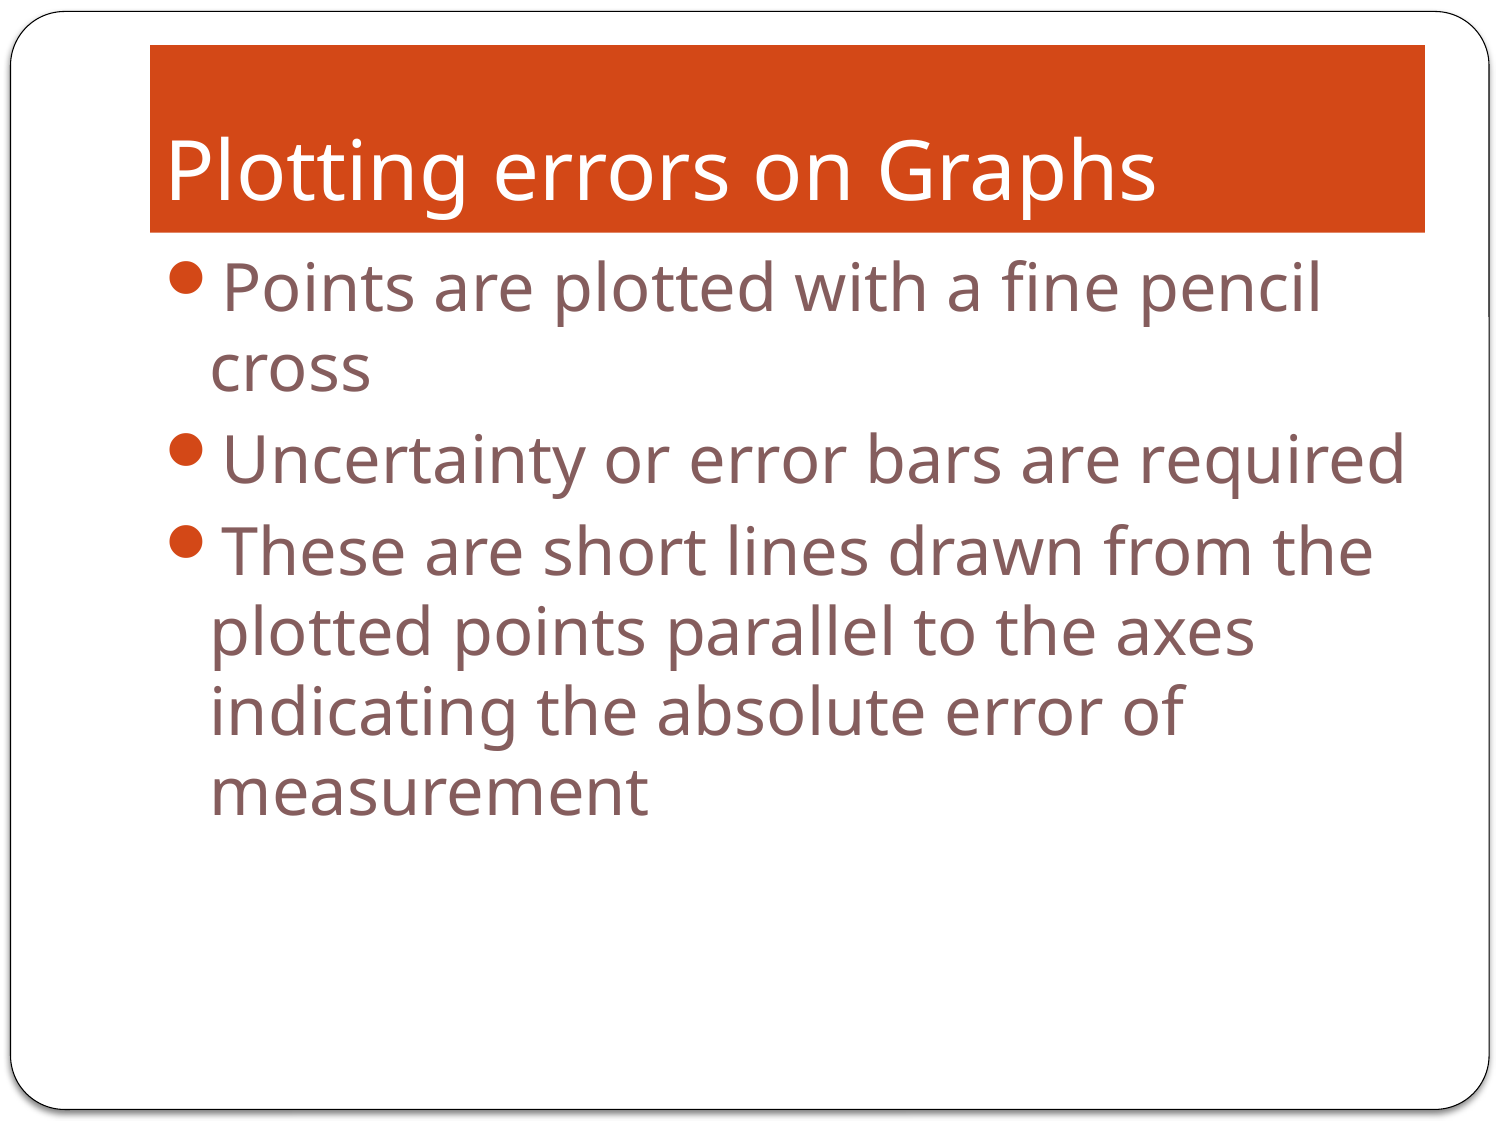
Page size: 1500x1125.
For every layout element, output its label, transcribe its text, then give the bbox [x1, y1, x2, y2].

title Plotting errors on Graphs [150, 45, 1425, 233]
list Points are plotted with a fine pencil cross Uncertainty or error bars are required These are short lines drawn from the plotted points parallel to the axes indicating the absolute error of measurement [150, 237, 1425, 988]
